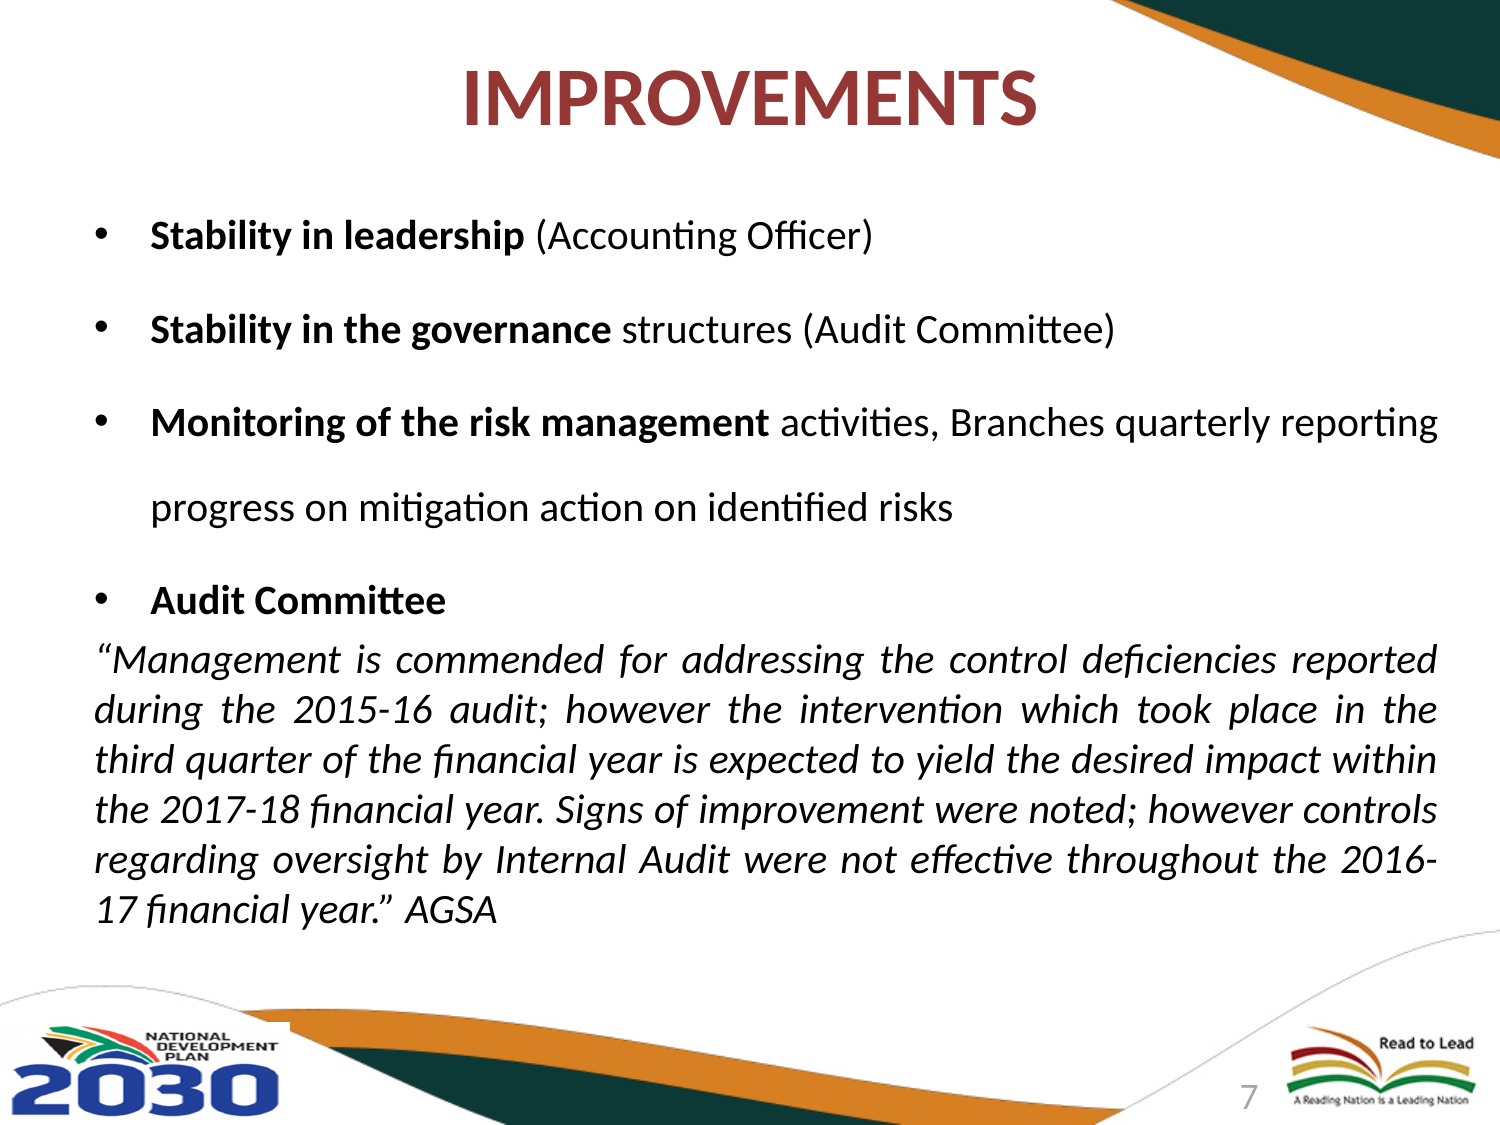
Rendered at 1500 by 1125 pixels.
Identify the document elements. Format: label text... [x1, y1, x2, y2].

text_box 7 [1224, 1064, 1275, 1125]
list Stability in leadership (Accounting Officer) Stability in the governance structures (Audit Committee) Monitoring of the risk management activities, Branches quarterly reporting progress on mitigation action on identified risks Audit Committee “Management is commended for addressing the control deficiencies reported during the 2015-16 audit; however the intervention which took place in the third quarter of the financial year is expected to yield the desired impact within the 2017-18 financial year. Signs of improvement were noted; however controls regarding oversight by Internal Audit were not effective throughout the 2016-17 financial year.” AGSA [79, 165, 1455, 963]
picture [0, 0, 1500, 1125]
title IMPROVEMENTS [75, 45, 1425, 140]
